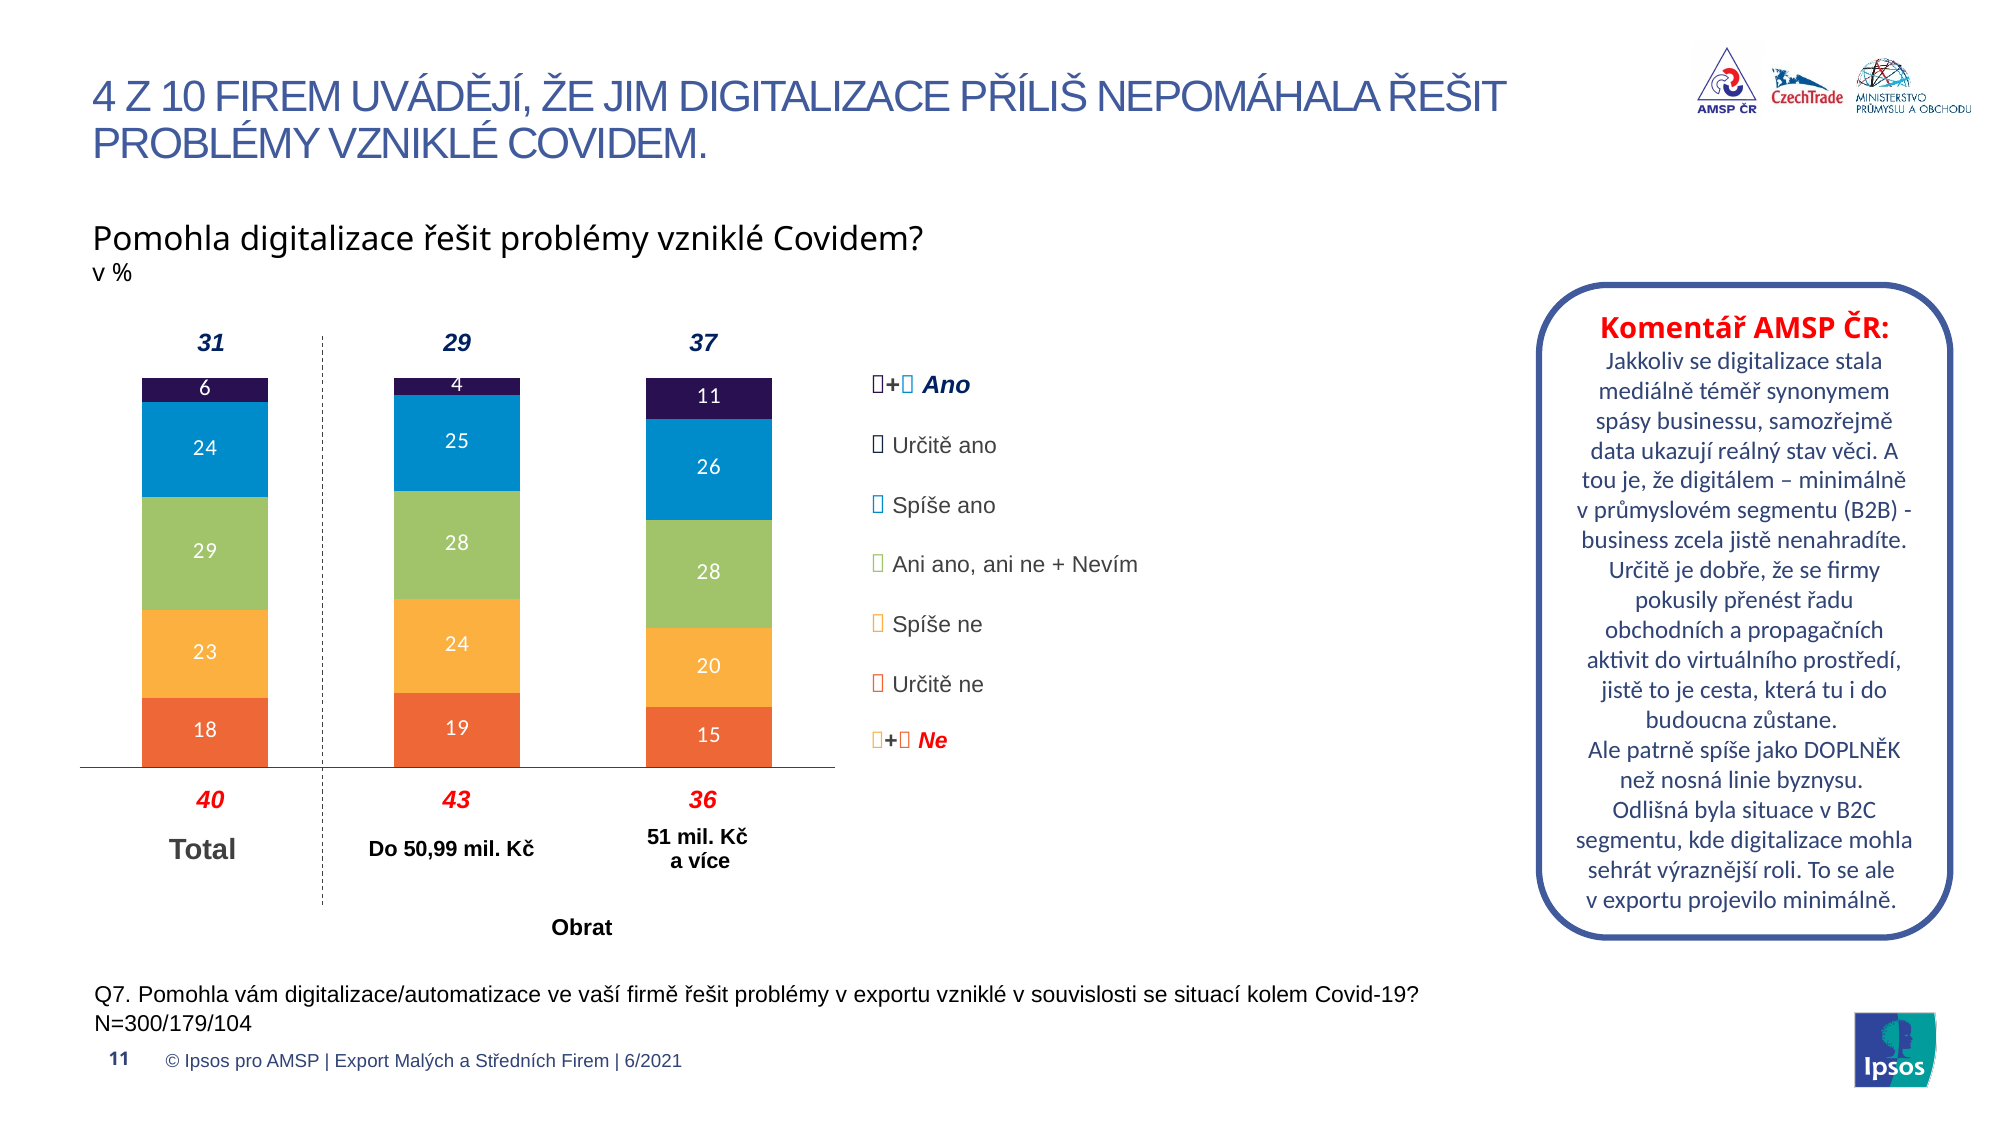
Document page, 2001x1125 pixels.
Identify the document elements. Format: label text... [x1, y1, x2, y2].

table_header Do 50,99 mil. Kč [327, 814, 576, 891]
table_header 43 [334, 780, 580, 814]
text_box Obrat [536, 904, 628, 947]
table_header 40 [88, 780, 321, 814]
picture [1846, 1006, 1937, 1088]
table_header 40 [323, 780, 334, 814]
slide_number 11 [94, 1044, 154, 1090]
title 4 z 10 firem uvádějí, že jim digitalizace příliš nepomáhala řešit problémy vzniklé covidem. [66, 66, 1647, 177]
text_box Komentář AMSP ČR: Jakkoliv se digitalizace stala mediálně téměř synonymem spásy businessu, samozřejmě data ukazují reálný stav věci. A tou je, že digitálem – minimálně v průmyslovém segmentu (B2B) - business zcela jistě nenahradíte. Určitě je dobře, že se firmy pokusily přenést řadu obchodních a propagačních aktivit do virtuálního prostředí, jistě to je cesta, která tu i do budoucna zůstane. Ale patrně spíše jako DOPLNĚK než nosná linie byznysu. Odlišná byla situace v B2C segmentu, kde digitalizace mohla sehrát výraznější roli. To se ale v exportu projevilo minimálně. [1537, 283, 1952, 939]
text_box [1691, 41, 1971, 119]
table_header 51 mil. Kč a více [576, 814, 825, 891]
table_header Total [78, 807, 321, 891]
footer © Ipsos pro AMSP | Export Malých a Středních Firem | 6/2021 [165, 1044, 1676, 1090]
table_header Total [323, 814, 327, 891]
chart [46, 288, 836, 775]
table_header 36 [580, 780, 826, 814]
text_box Q7. Pomohla vám digitalizace/automatizace ve vaší firmě řešit problémy v exportu vzniklé v souvislosti se situací kolem Covid-19? N=300/179/104 [79, 970, 1778, 1044]
text_box Pomohla digitalizace řešit problémy vzniklé Covidem? v % [92, 227, 1353, 287]
text_box + Ano  Určitě ano  Spíše ano  Ani ano, ani ne + Nevím  Spíše ne  Určitě ne + Ne [855, 331, 1239, 760]
